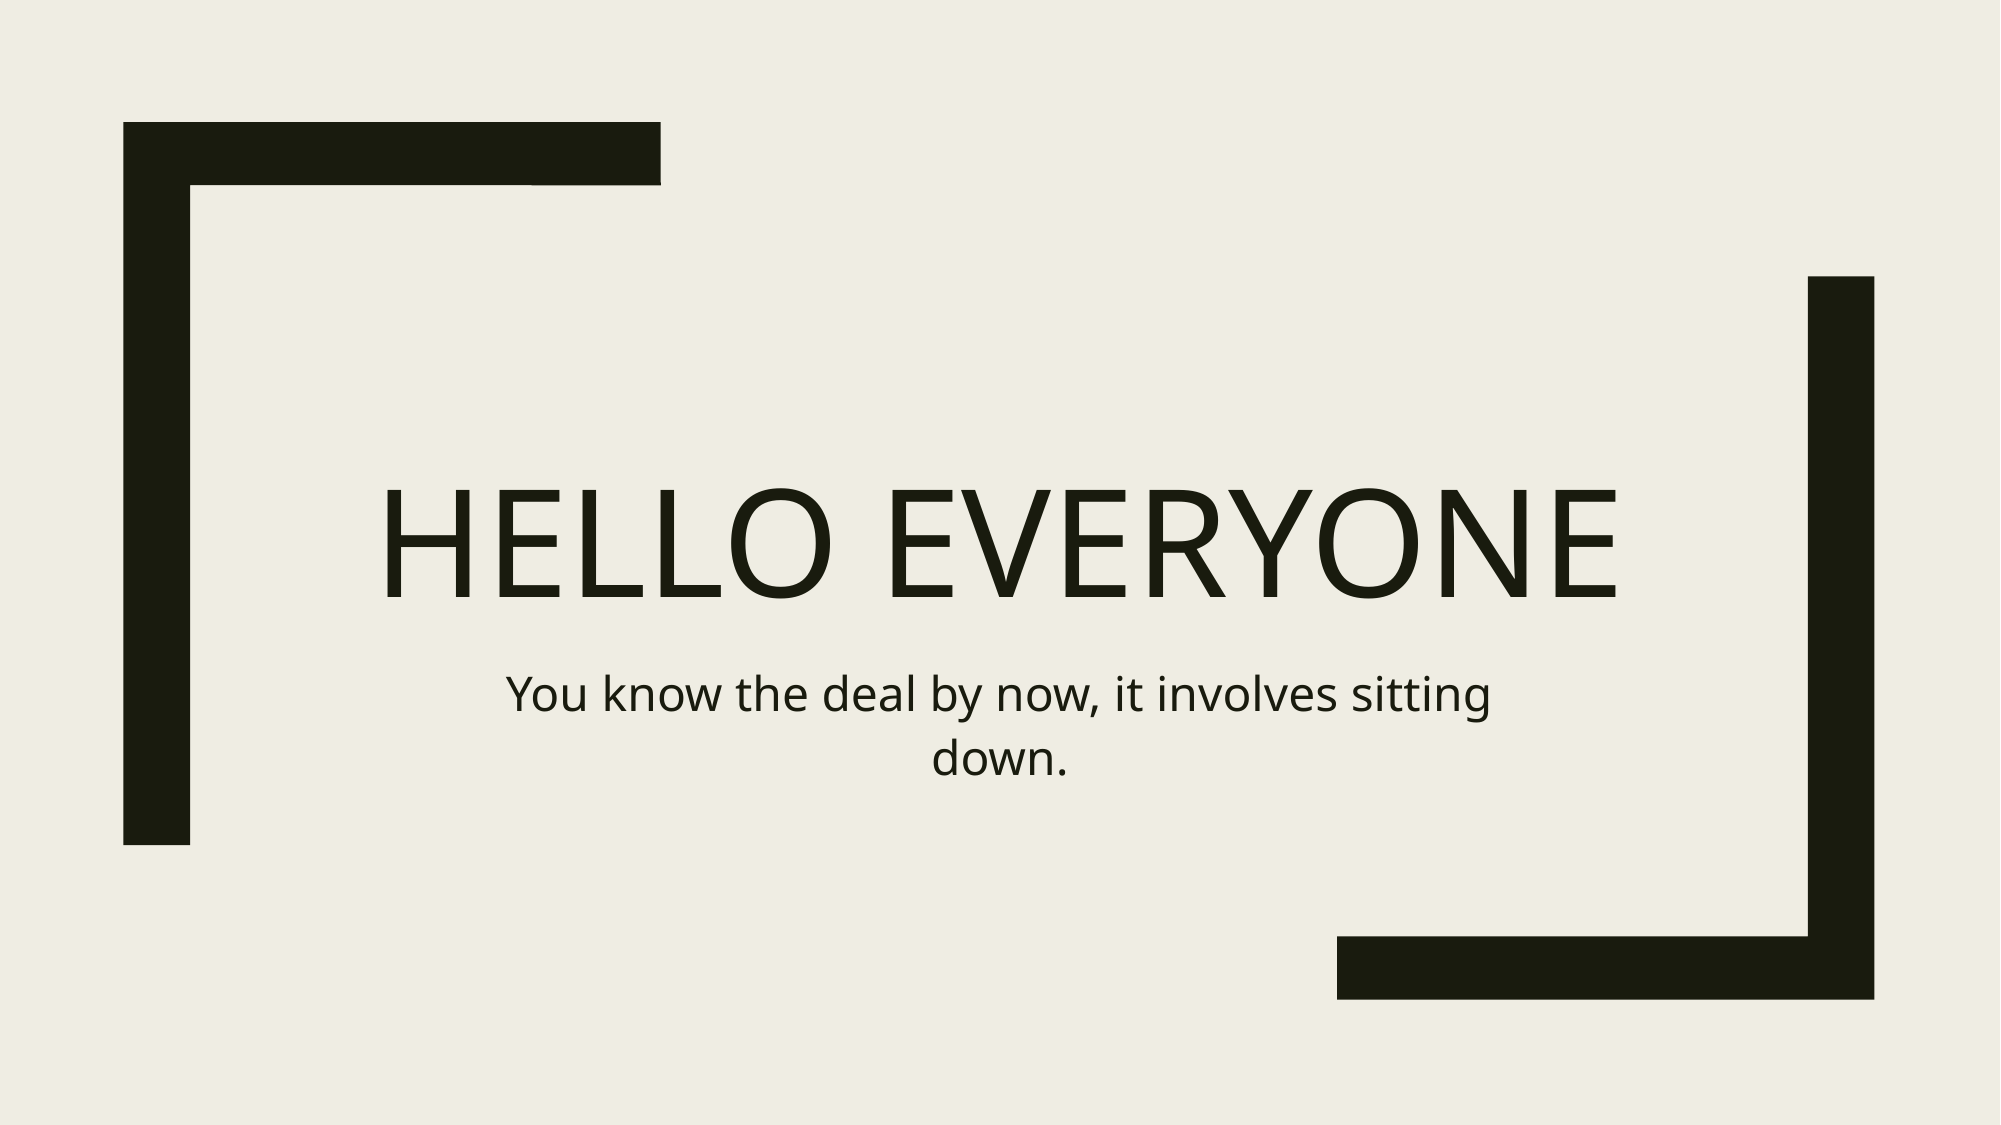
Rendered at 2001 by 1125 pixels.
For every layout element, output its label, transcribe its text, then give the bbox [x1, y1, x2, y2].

title Hello Everyone [314, 293, 1686, 638]
subtitle You know the deal by now, it involves sitting down. [439, 649, 1561, 828]
